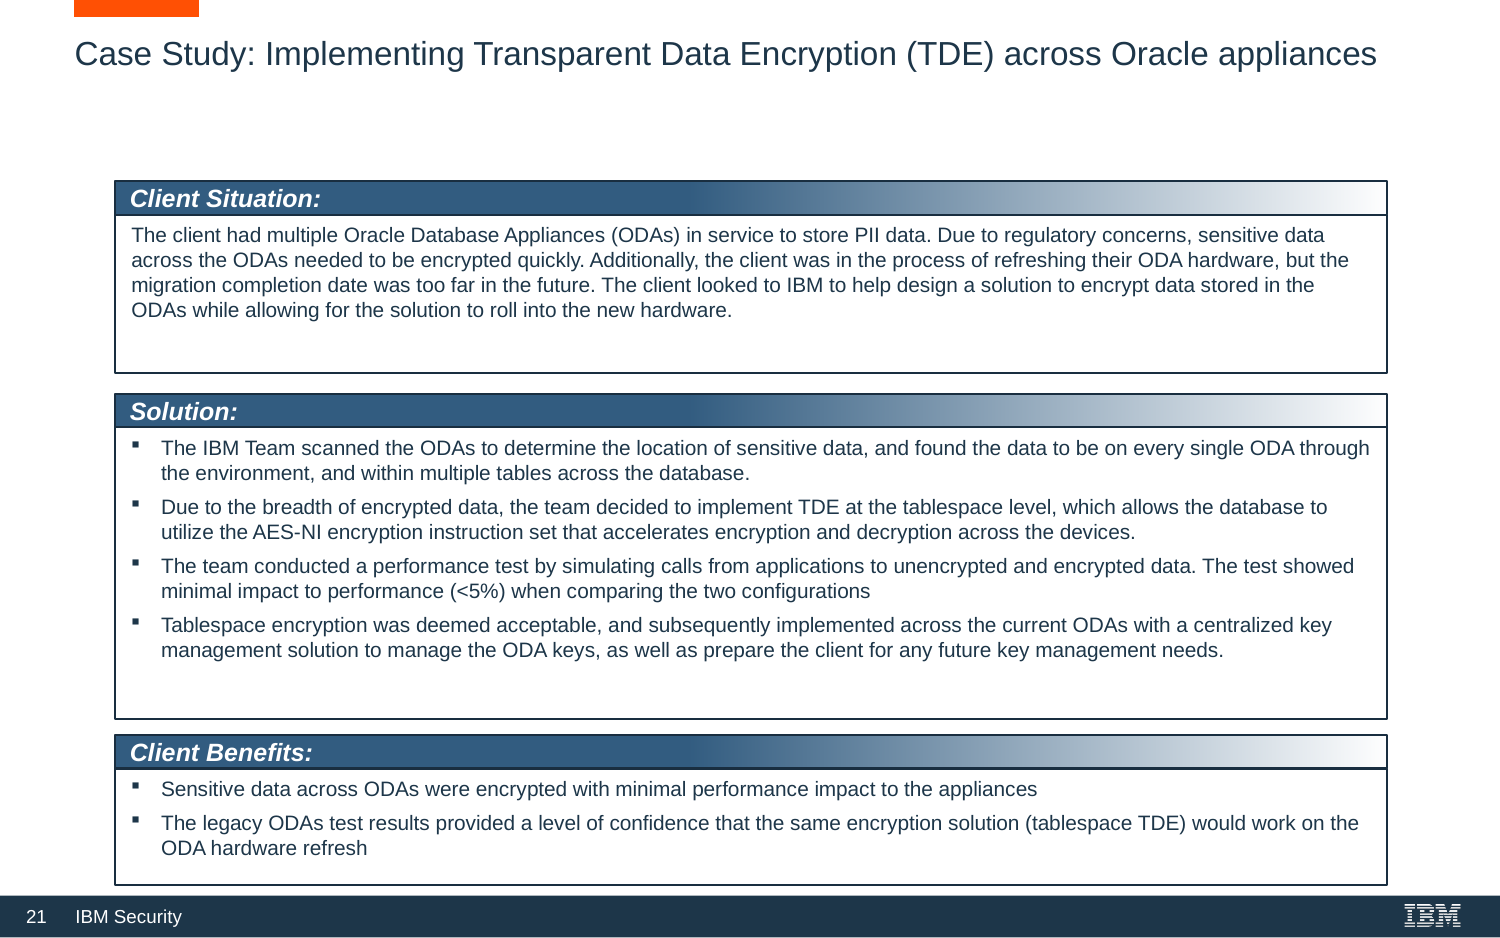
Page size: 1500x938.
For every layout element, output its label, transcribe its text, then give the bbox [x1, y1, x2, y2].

picture [1404, 904, 1462, 927]
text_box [115, 393, 1388, 719]
title Case Study: Implementing Transparent Data Encryption (TDE) across Oracle appliances [74, 37, 1425, 94]
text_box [115, 181, 1388, 373]
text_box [115, 735, 1388, 885]
